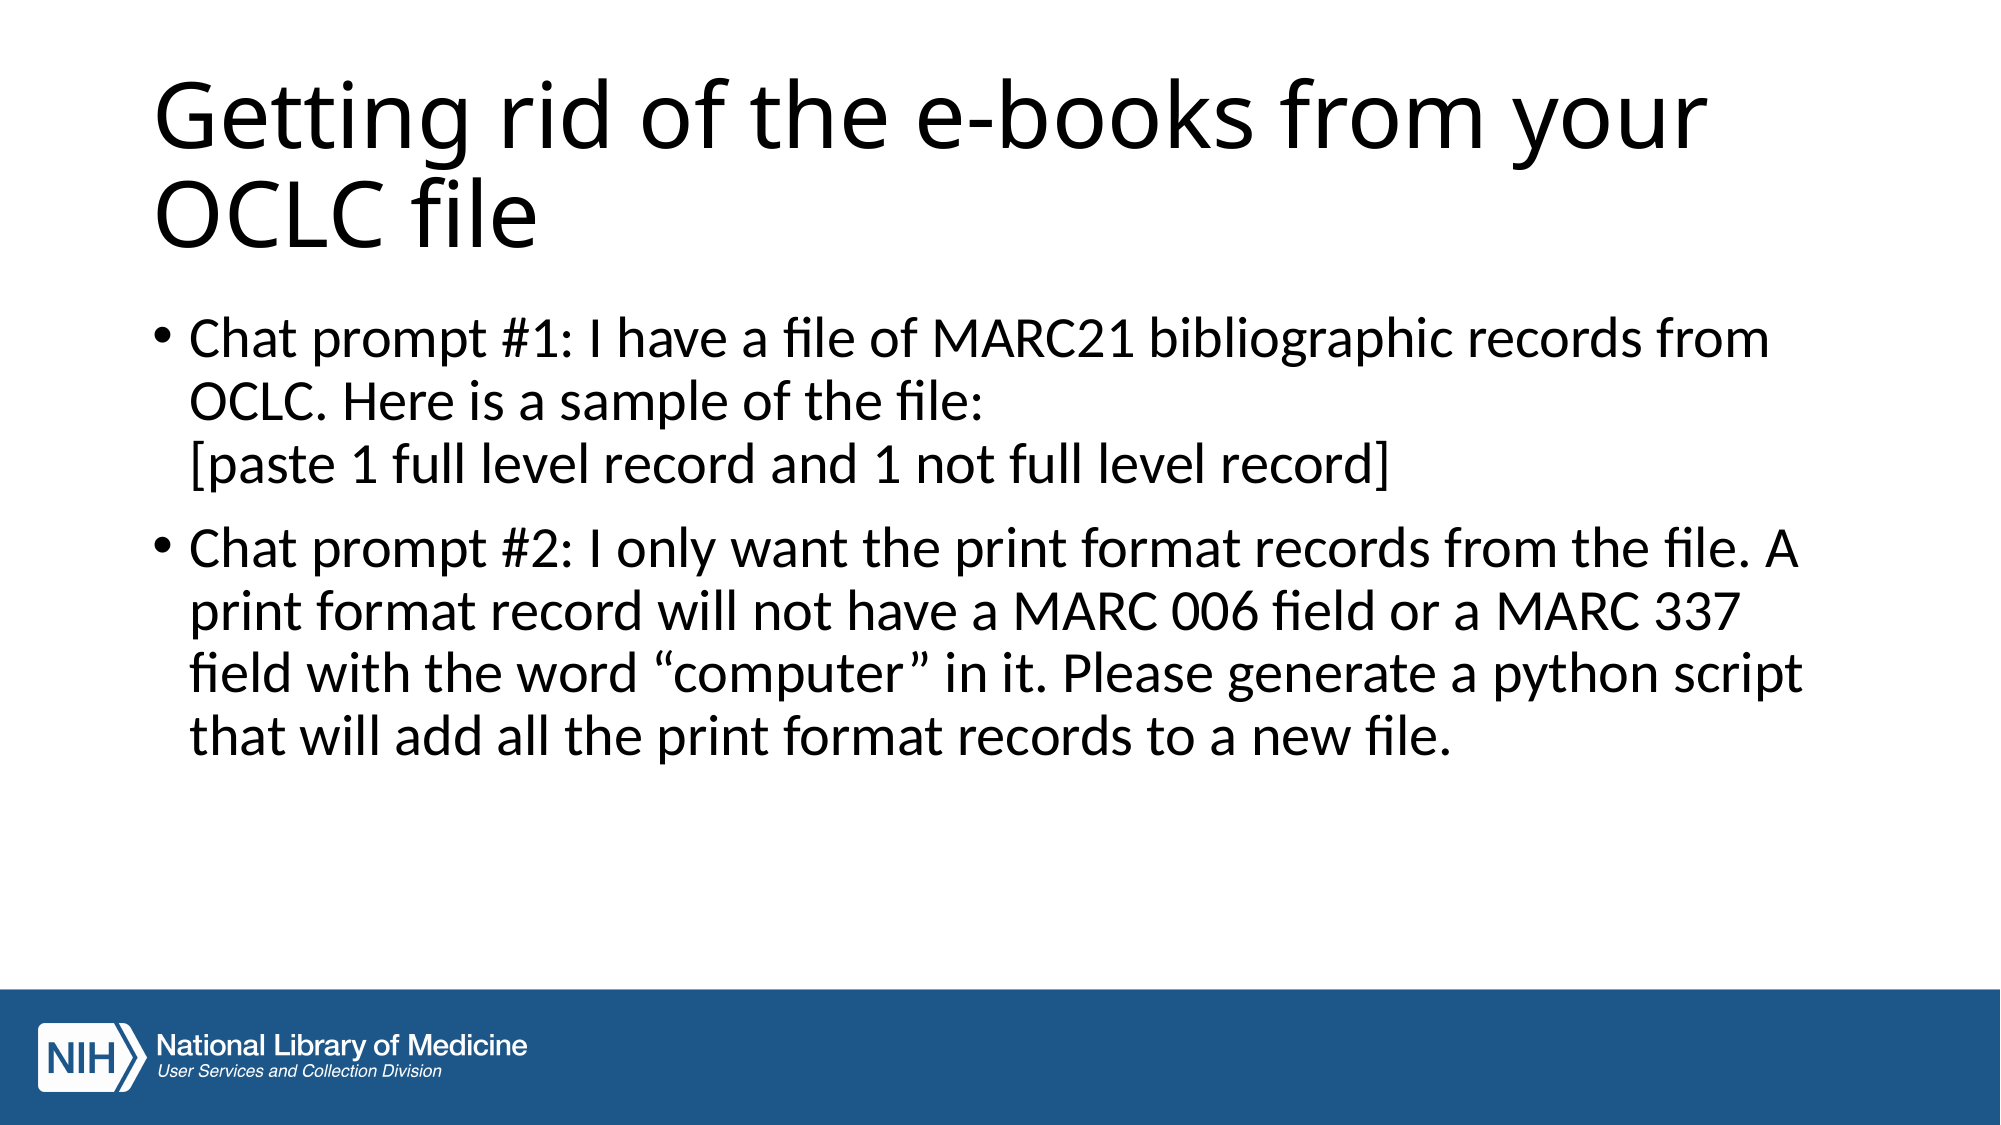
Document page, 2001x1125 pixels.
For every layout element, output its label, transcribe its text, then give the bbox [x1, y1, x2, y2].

list Chat prompt #1: I have a file of MARC21 bibliographic records from OCLC. Here is a sample of the file: [paste 1 full level record and 1 not full level record] Chat prompt #2: I only want the print format records from the file. A print format record will not have a MARC 006 field or a MARC 337 field with the word “computer” in it. Please generate a python script that will add all the print format records to a new file. [137, 299, 1863, 1014]
picture [0, 0, 2000, 991]
title Getting rid of the e-books from your OCLC file [137, 59, 1863, 278]
picture [38, 1023, 527, 1092]
